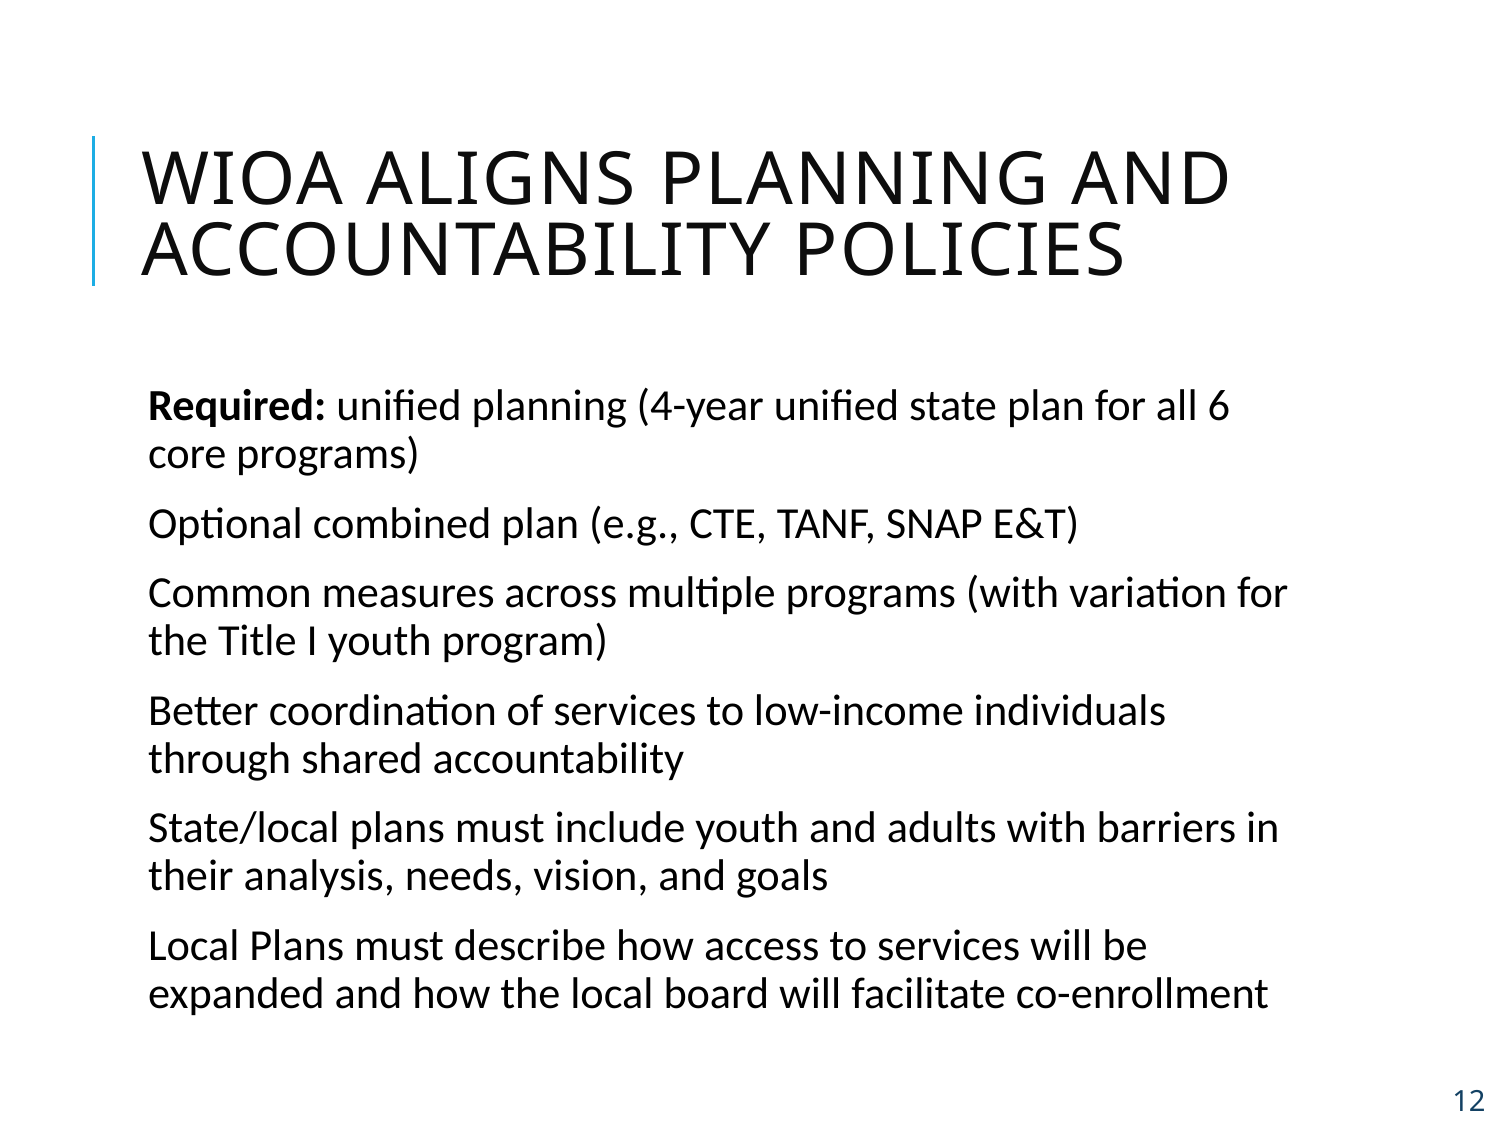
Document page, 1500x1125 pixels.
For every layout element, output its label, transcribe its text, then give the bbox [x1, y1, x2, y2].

title WIOA aligns planning and accountability policies [126, 96, 1322, 342]
list Required: unified planning (4-year unified state plan for all 6 core programs) Optional combined plan (e.g., CTE, TANF, SNAP E&T) Common measures across multiple programs (with variation for the Title I youth program) Better coordination of services to low-income individuals through shared accountability State/local plans must include youth and adults with barriers in their analysis, needs, vision, and goals Local Plans must describe how access to services will be expanded and how the local board will facilitate co-enrollment [126, 375, 1322, 1035]
